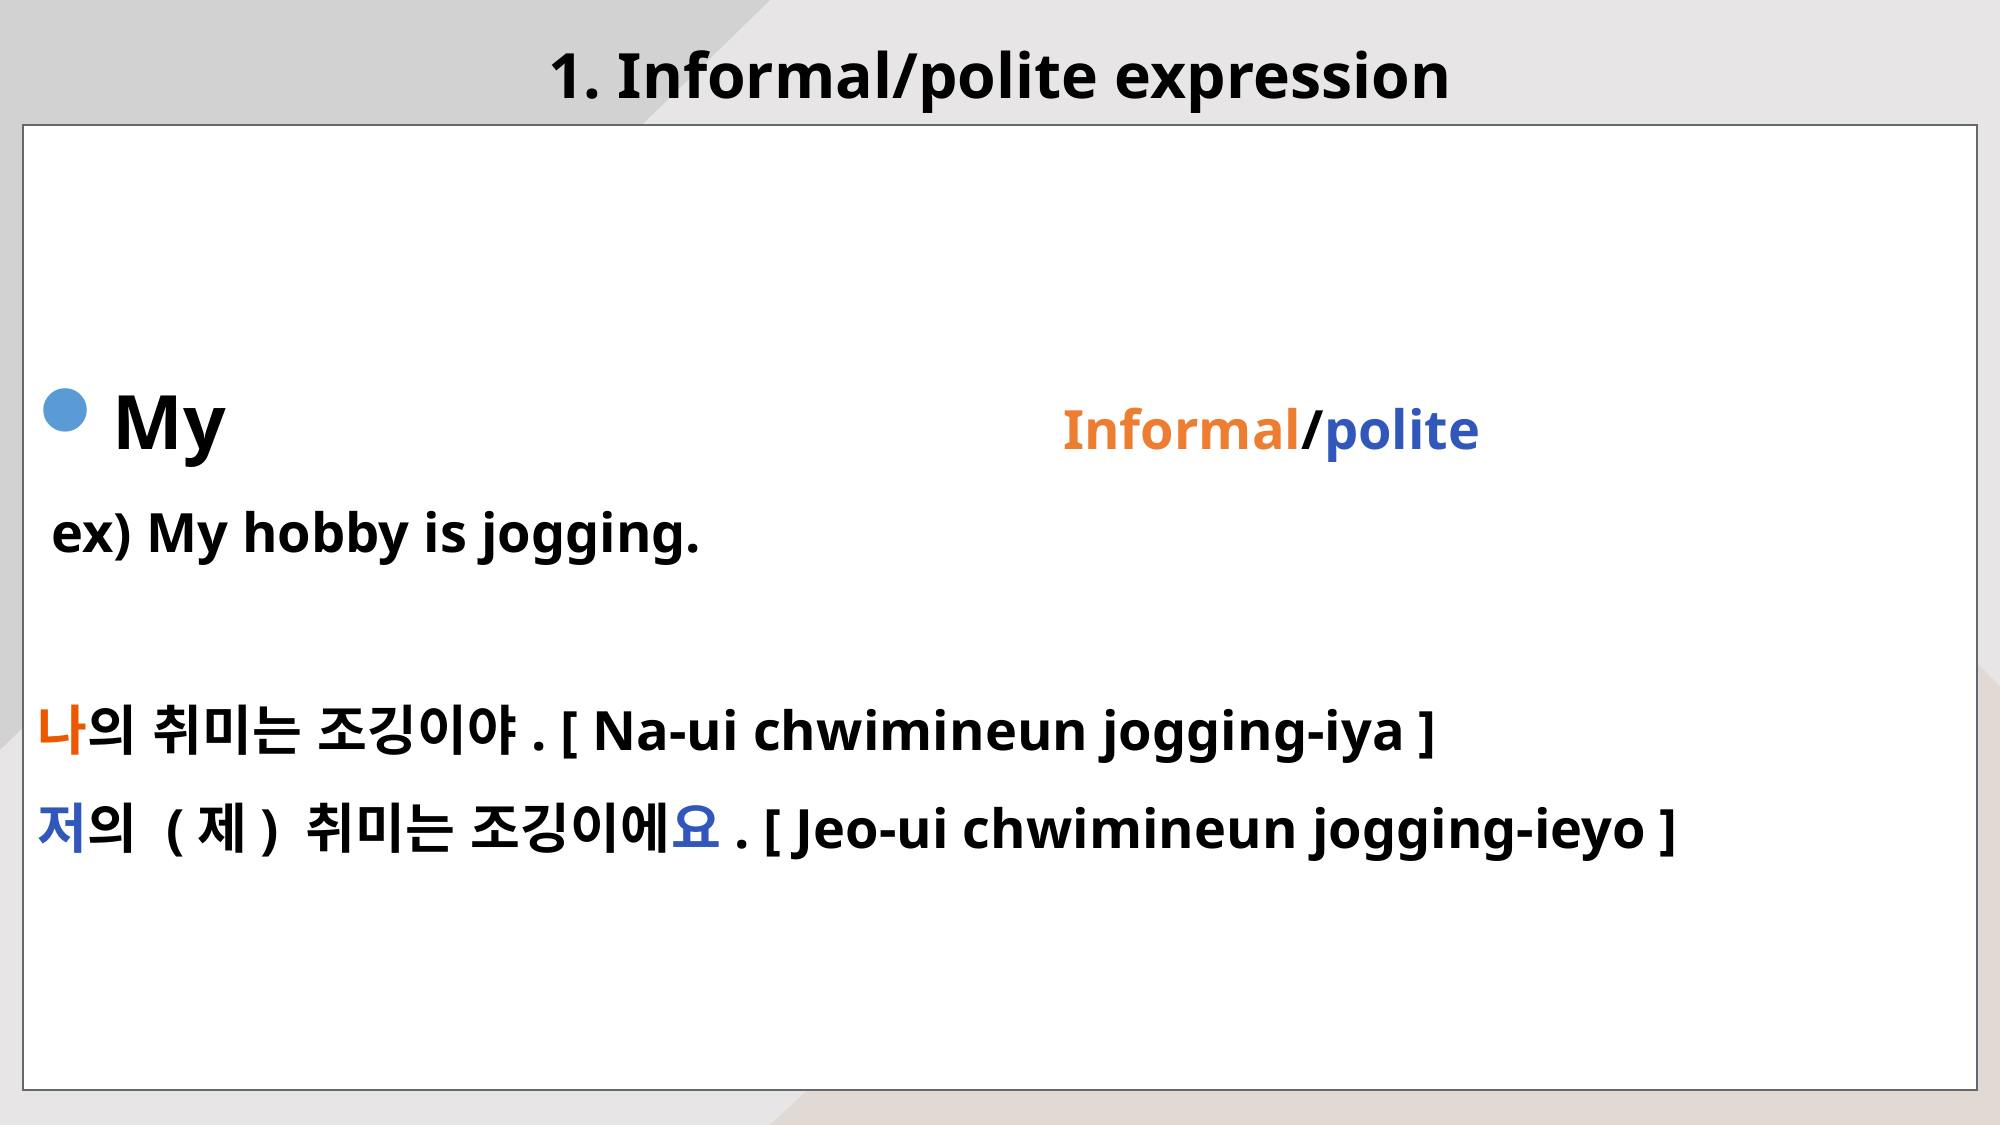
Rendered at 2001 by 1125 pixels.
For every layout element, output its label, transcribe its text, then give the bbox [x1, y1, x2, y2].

text_box [768, 662, 2000, 1125]
text_box My Informal/polite ex) My hobby is jogging. 나의 취미는 조깅이야. [ Na-ui chwimineun jogging-iya ] 저의 (제) 취미는 조깅이에요. [ Jeo-ui chwimineun jogging-ieyo ] [22, 124, 1978, 1091]
text_box [0, 0, 772, 752]
text_box 1. Informal/polite expression [500, 28, 1500, 119]
